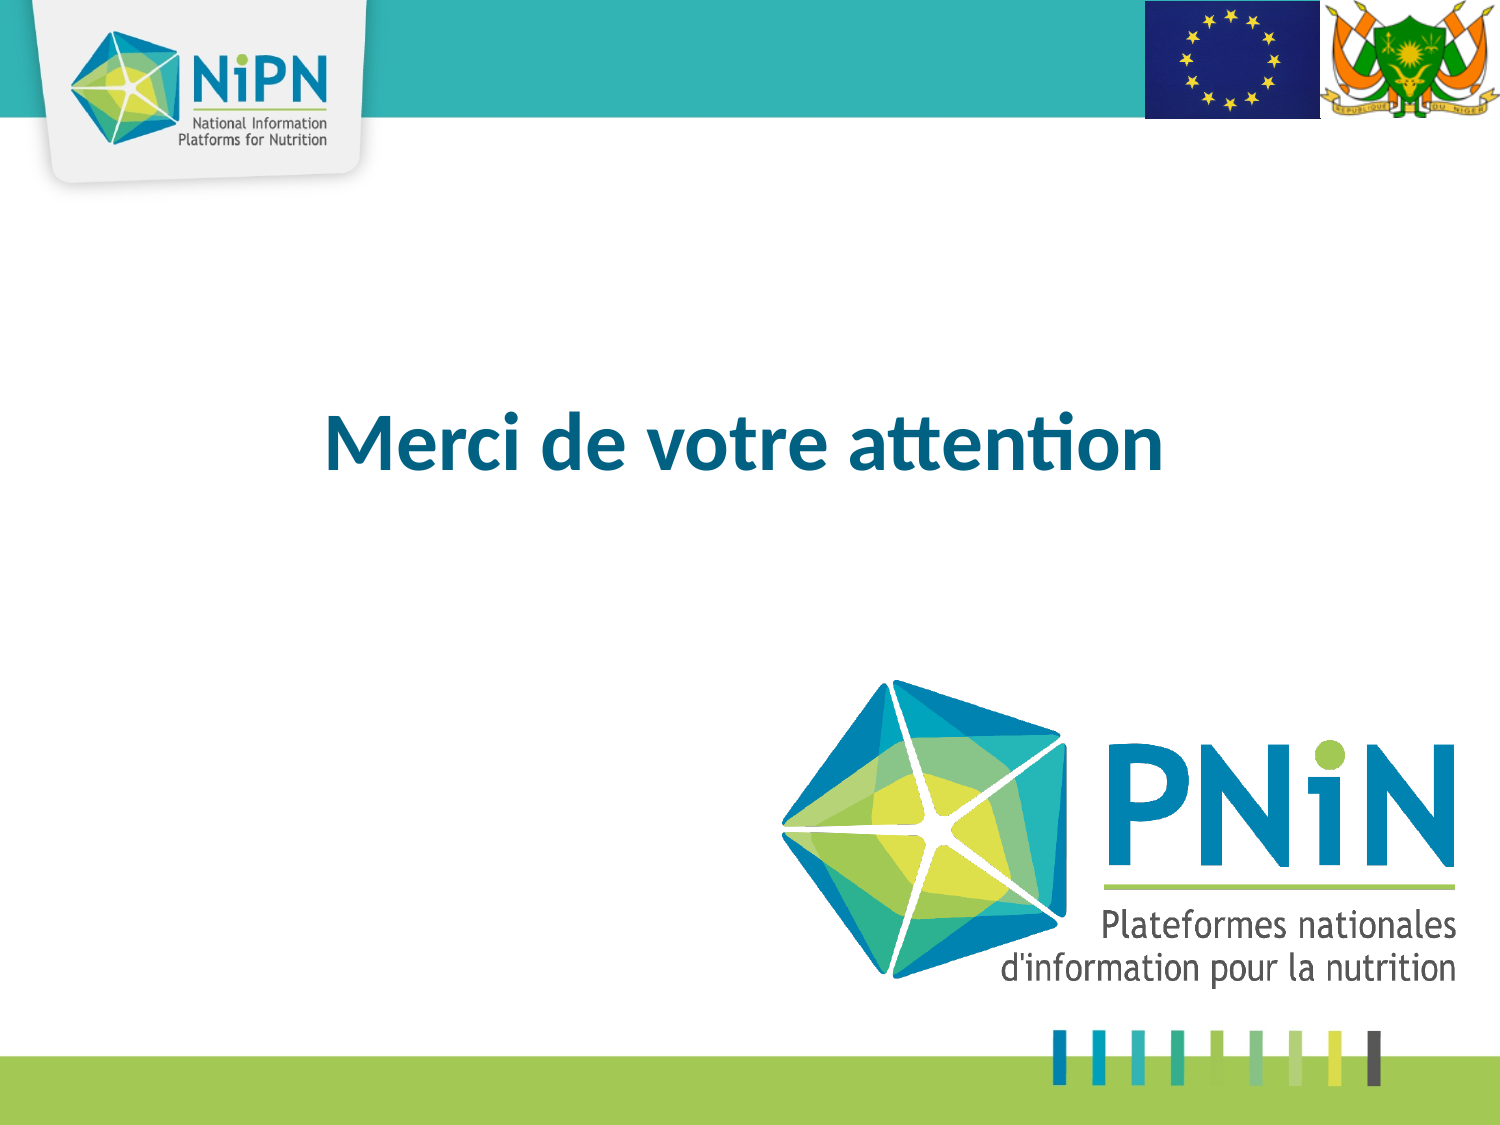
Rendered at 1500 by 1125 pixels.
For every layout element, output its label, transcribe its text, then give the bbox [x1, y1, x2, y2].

picture [0, 0, 1500, 1125]
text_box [1145, 0, 1500, 119]
text_box Merci de votre attention [24, 379, 1466, 533]
